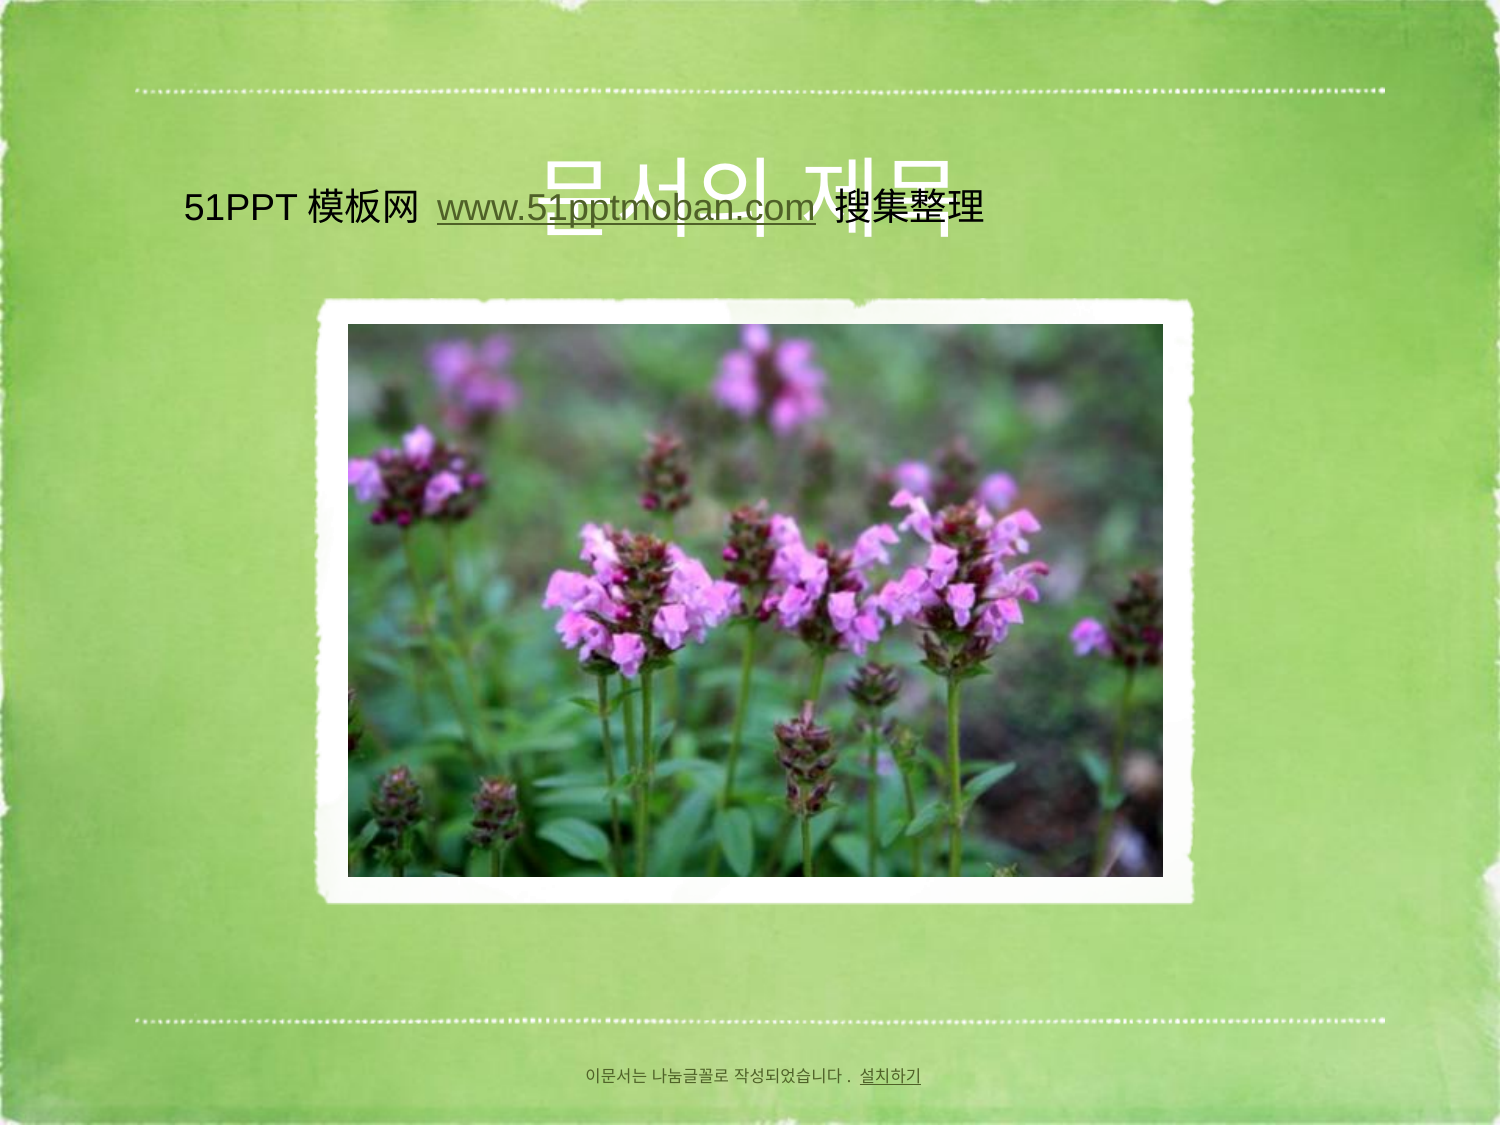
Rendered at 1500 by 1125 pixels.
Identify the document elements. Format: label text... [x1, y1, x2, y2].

text_box 이문서는 나눔글꼴로 작성되었습니다. 설치하기 [570, 1058, 937, 1098]
text_box 51PPT模板网 www.51pptmoban.com 搜集整理 [168, 175, 1000, 236]
picture [0, 0, 1500, 1125]
title 문서의 제목 [73, 101, 1424, 290]
